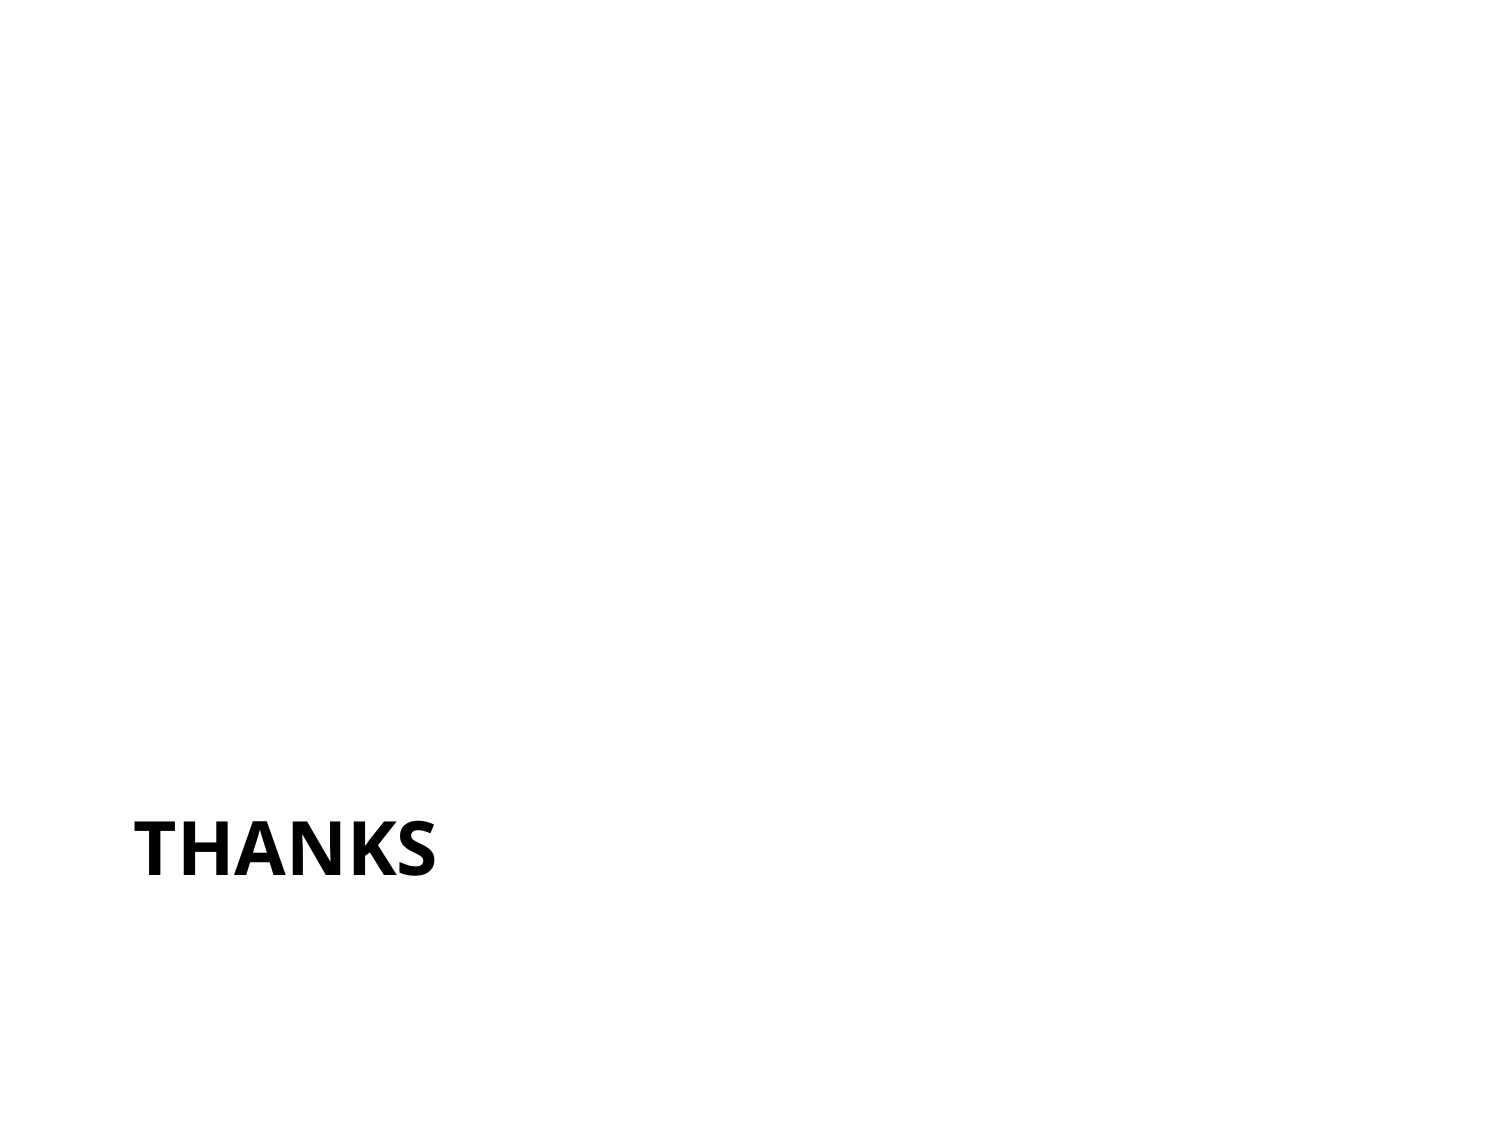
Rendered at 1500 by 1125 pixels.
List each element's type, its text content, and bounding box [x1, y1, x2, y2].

title Thanks [118, 792, 1394, 996]
